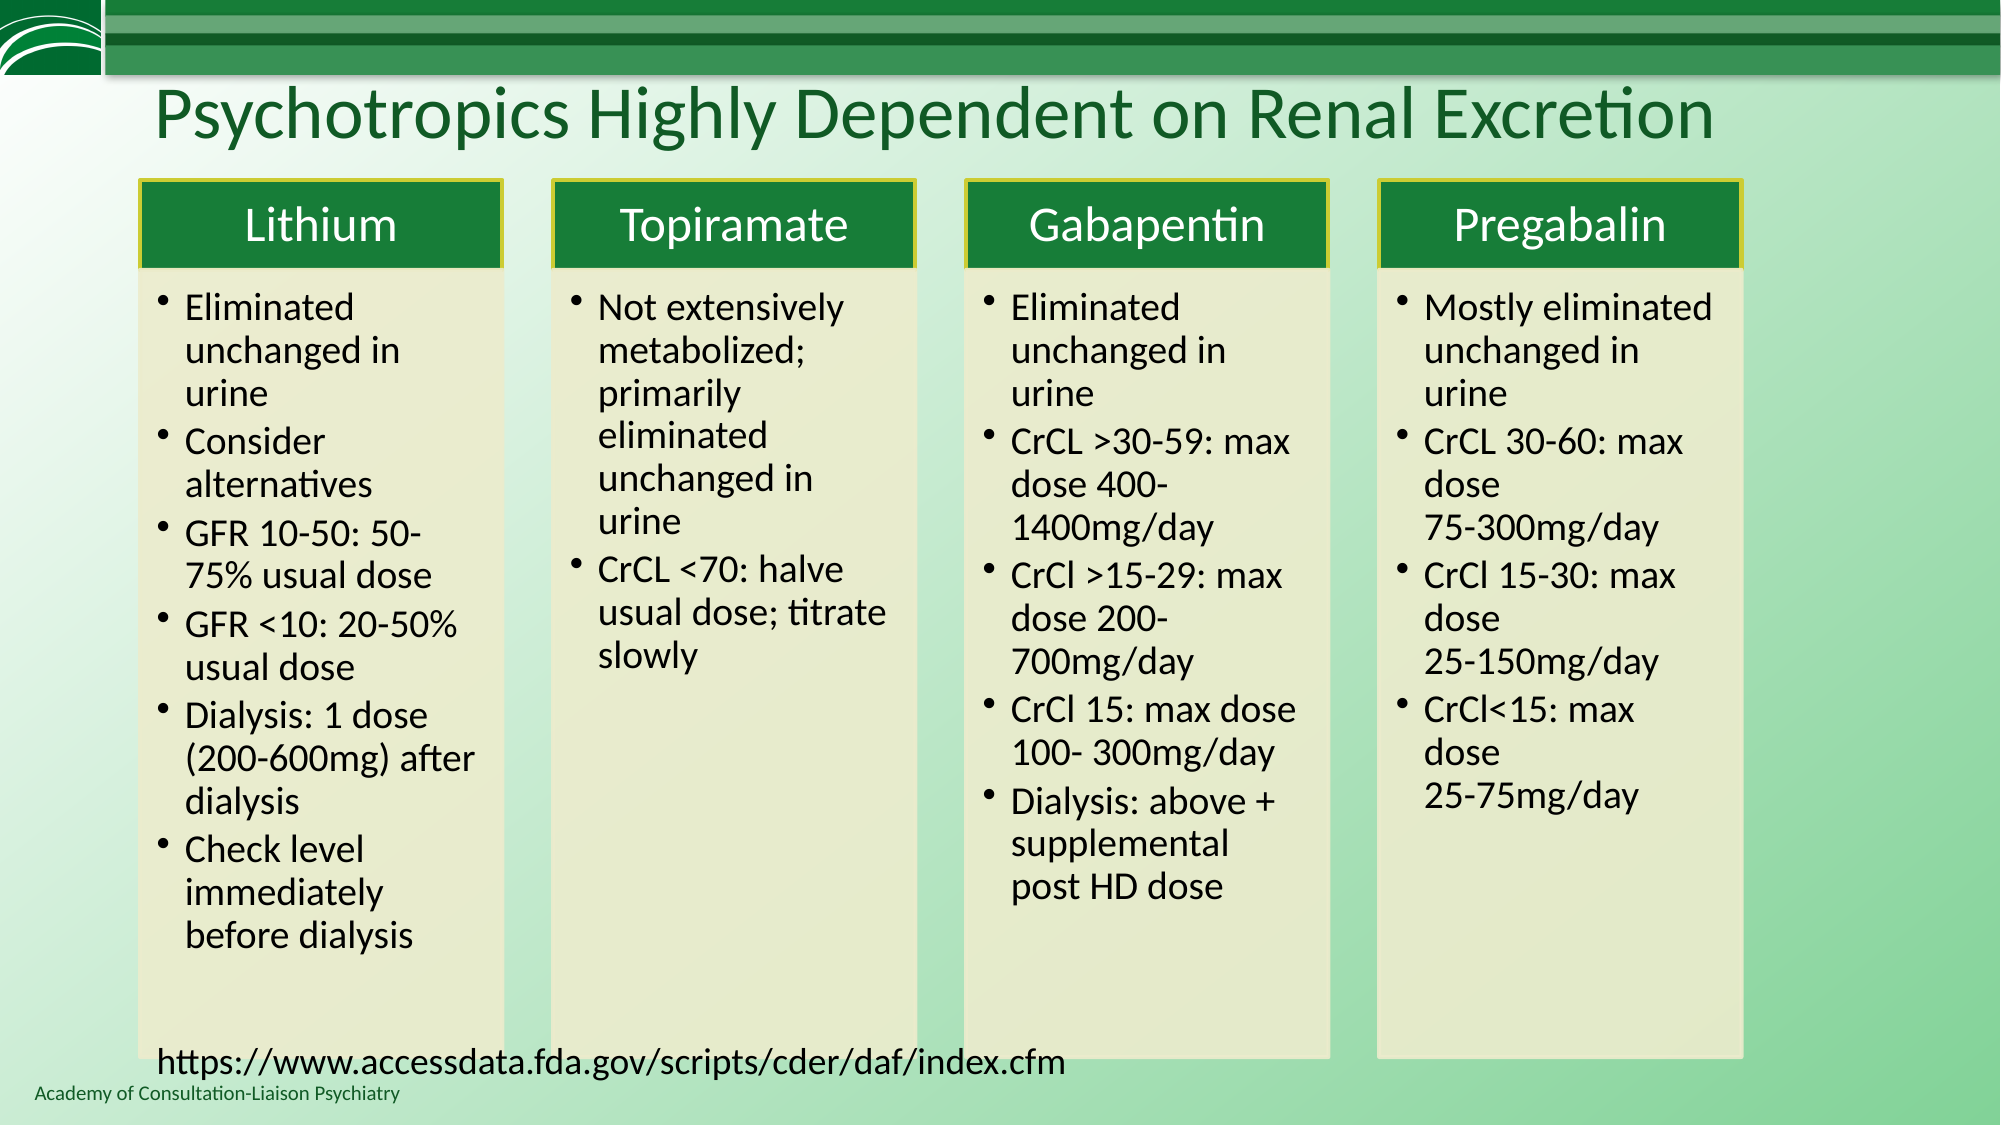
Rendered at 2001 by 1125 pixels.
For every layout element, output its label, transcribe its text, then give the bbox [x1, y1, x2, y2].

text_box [139, 164, 1743, 1073]
title Psychotropics Highly Dependent on Renal Excretion [139, 0, 1865, 218]
picture [0, 0, 101, 75]
text_box https://www.accessdata.fda.gov/scripts/cder/daf/index.cfm [141, 1081, 1083, 1090]
